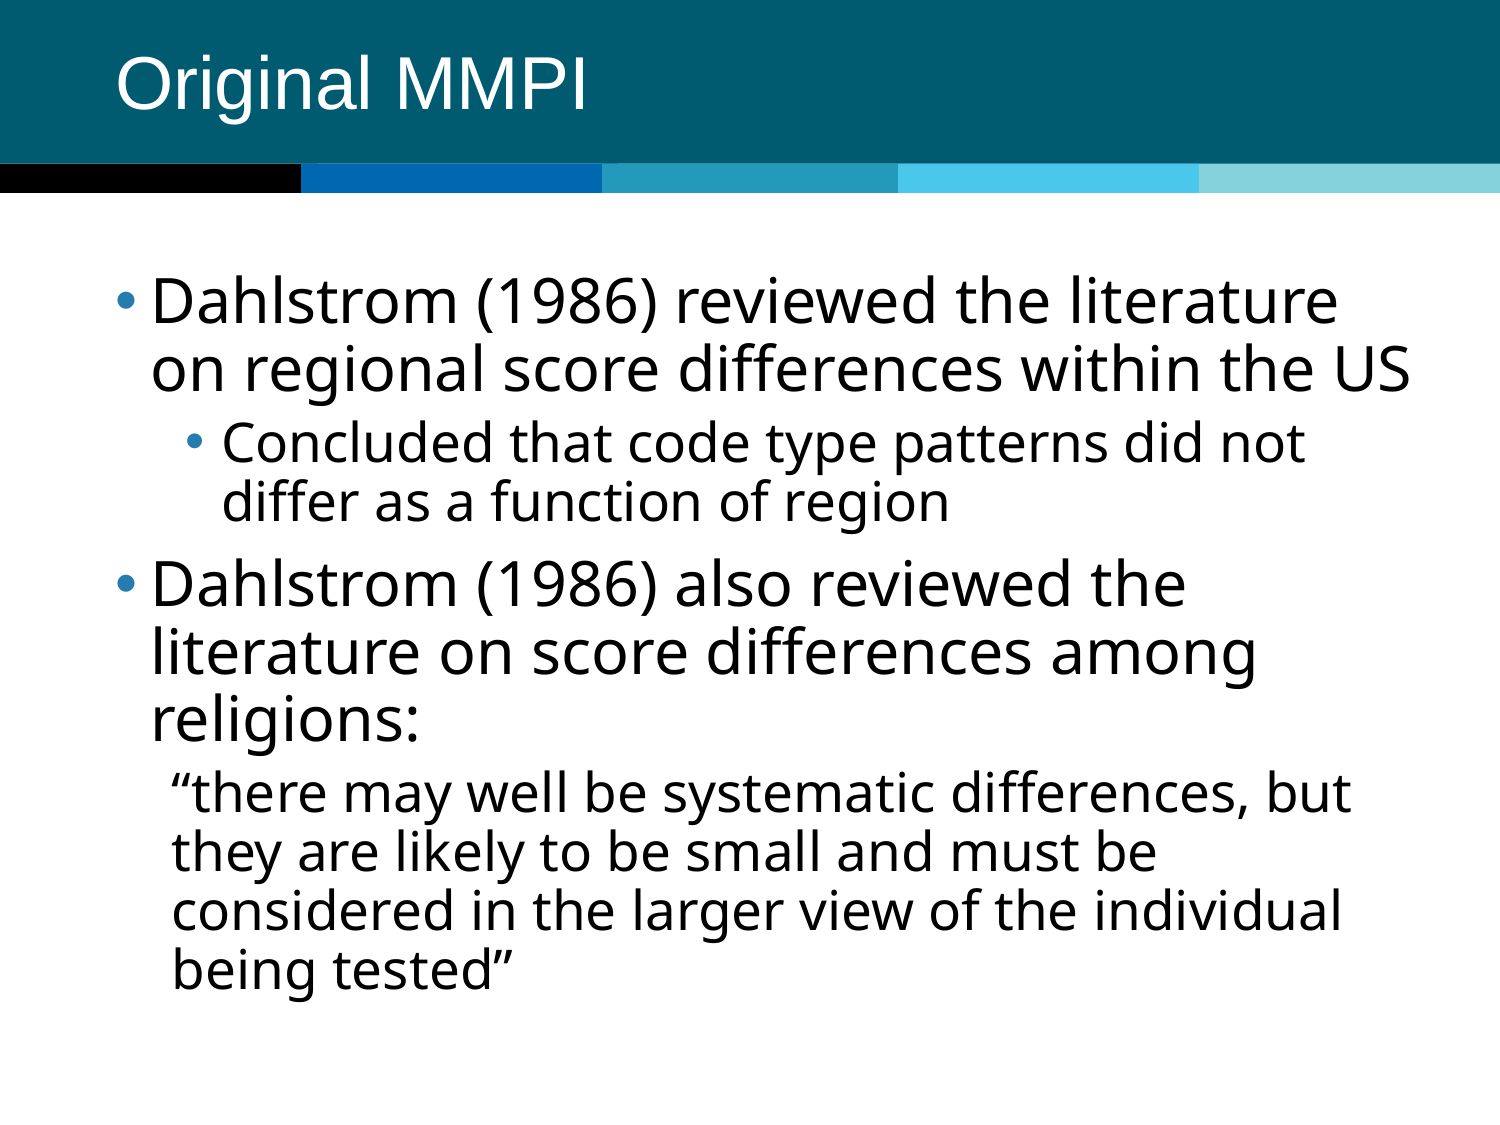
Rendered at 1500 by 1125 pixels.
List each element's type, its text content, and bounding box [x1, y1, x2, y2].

list Dahlstrom (1986) reviewed the literature on regional score differences within the US Concluded that code type patterns did not differ as a function of region Dahlstrom (1986) also reviewed the literature on score differences among religions: “there may well be systematic differences, but they are likely to be small and must be considered in the larger view of the individual being tested” [100, 262, 1438, 1063]
title Original MMPI [100, 37, 1438, 200]
